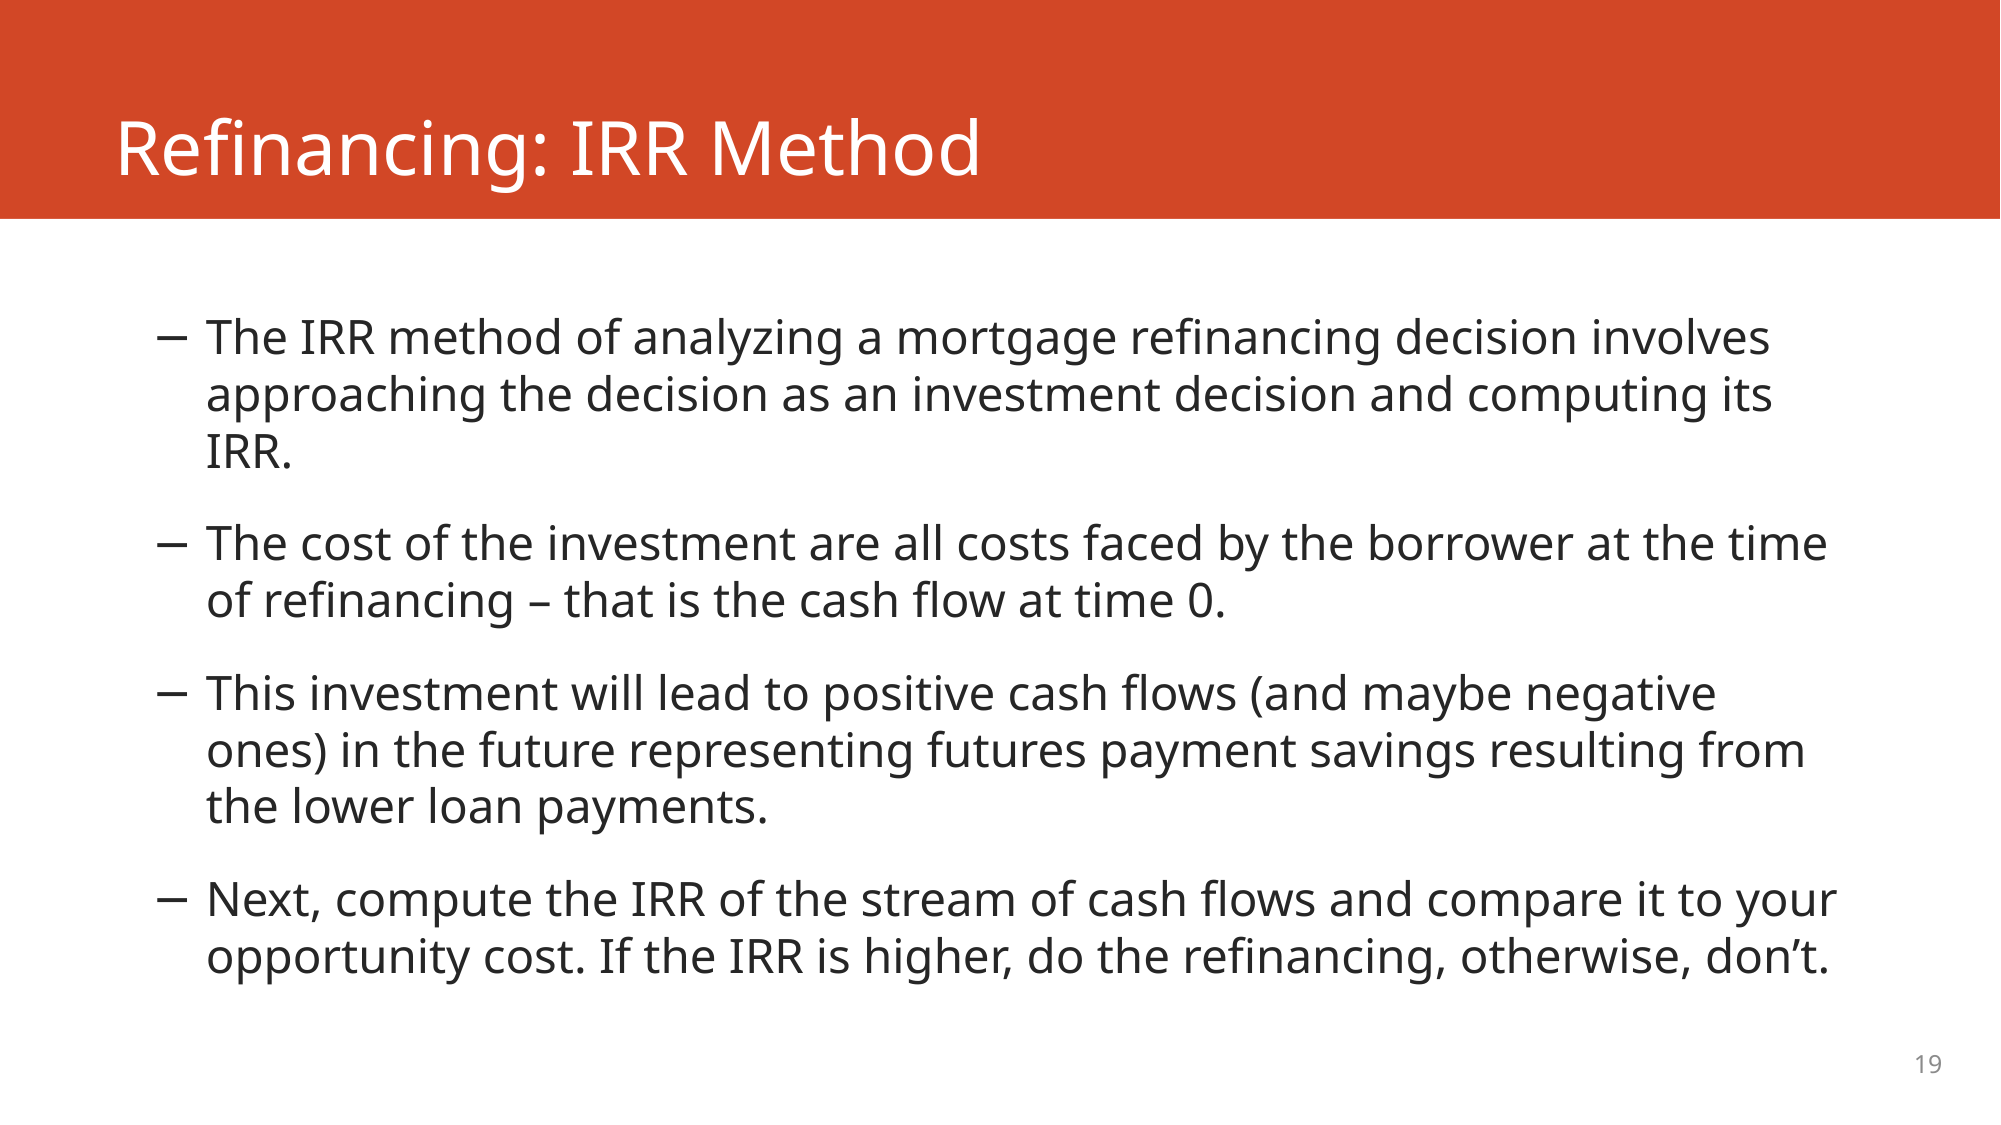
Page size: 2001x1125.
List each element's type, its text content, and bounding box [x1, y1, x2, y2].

title Refinancing: IRR Method [99, 0, 1863, 199]
slide_number 19 [1419, 1035, 1958, 1096]
list The IRR method of analyzing a mortgage refinancing decision involves approaching the decision as an investment decision and computing its IRR. The cost of the investment are all costs faced by the borrower at the time of refinancing – that is the cash flow at time 0. This investment will lead to positive cash flows (and maybe negative ones) in the future representing futures payment savings resulting from the lower loan payments. Next, compute the IRR of the stream of cash flows and compare it to your opportunity cost. If the IRR is higher, do the refinancing, otherwise, don’t. [137, 299, 1863, 1023]
